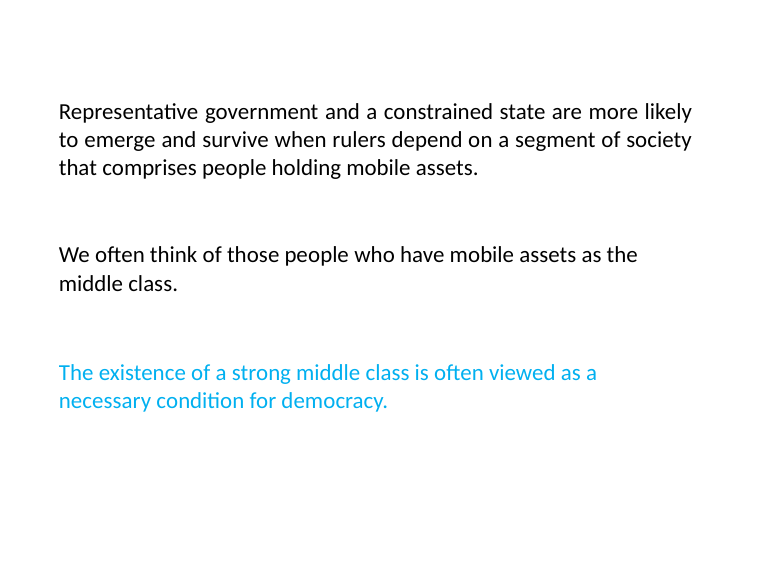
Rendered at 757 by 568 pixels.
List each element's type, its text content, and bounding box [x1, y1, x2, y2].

title Representative government and a constrained state are more likely to emerge and survive when rulers depend on a segment of society that comprises people holding mobile assets. [56, 94, 695, 191]
text_box We often think of those people who have mobile assets as the middle class. The existence of a strong middle class is often viewed as a necessary condition for democracy. [56, 238, 651, 413]
